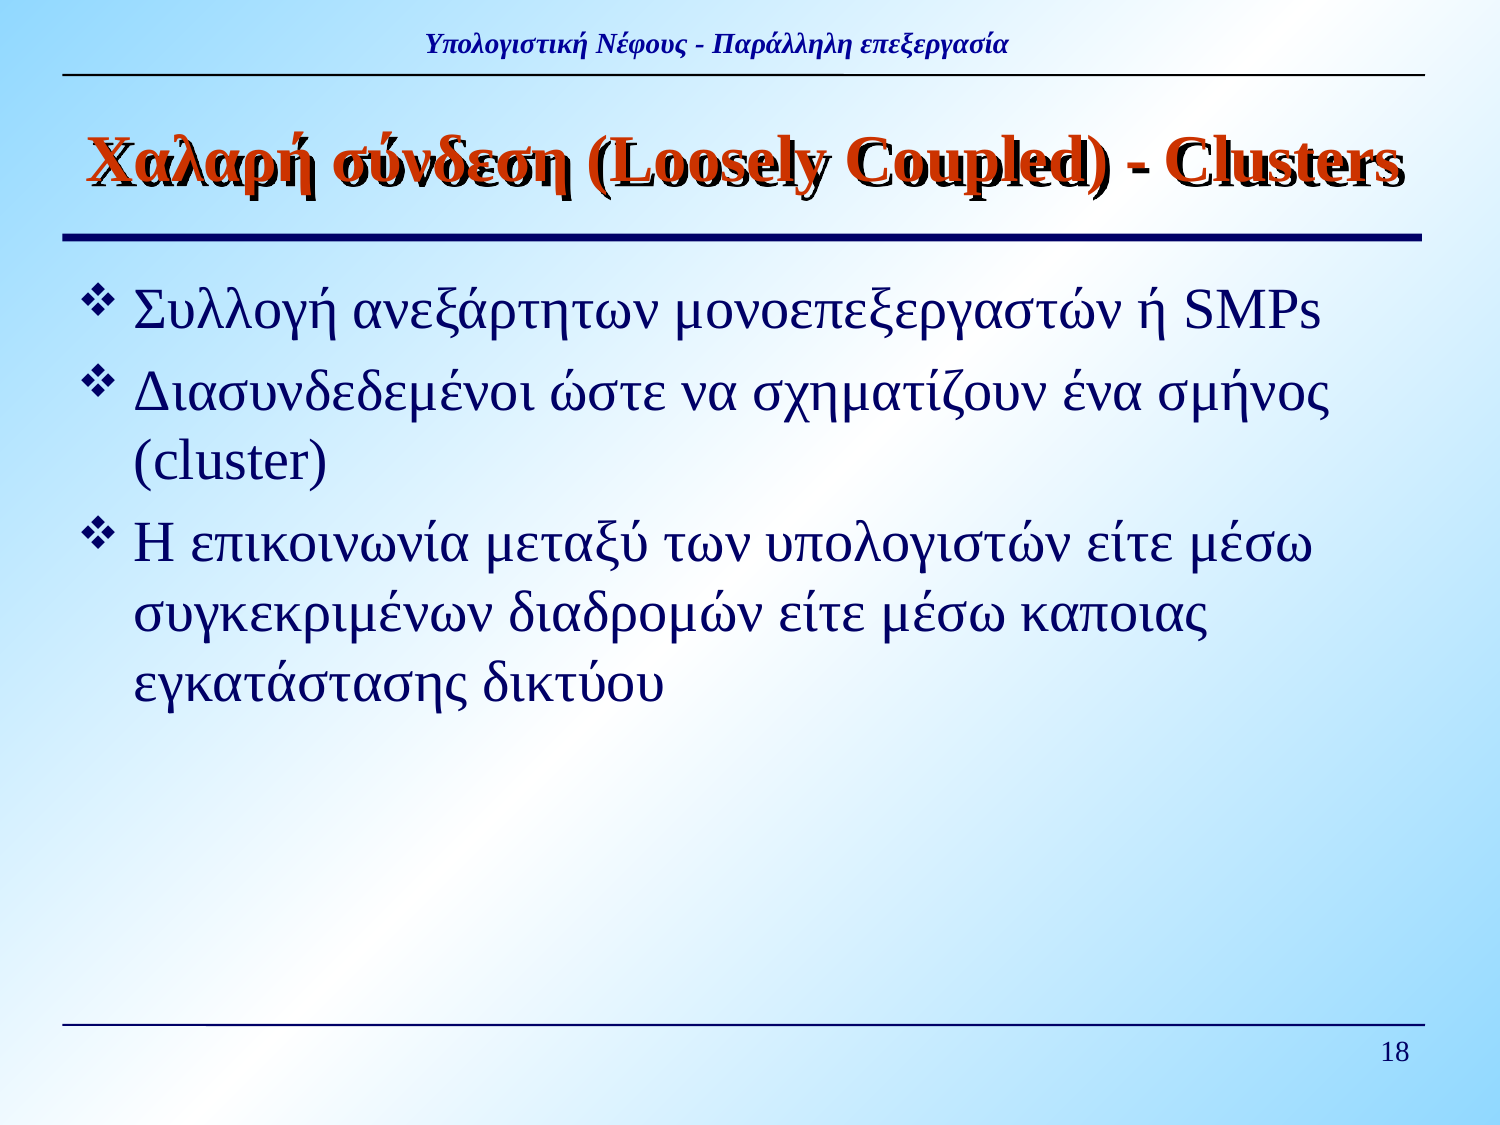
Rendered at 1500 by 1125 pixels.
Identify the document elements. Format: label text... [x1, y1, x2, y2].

title Χαλαρή σύνδεση (Loosely Coupled) - Clusters [62, 61, 1426, 250]
slide_number 18 [1112, 1026, 1426, 1101]
list Συλλογή ανεξάρτητων μονοεπεξεργαστών ή SMPs Διασυνδεδεμένοι ώστε να σχηματίζουν ένα σμήνος (cluster) Η επικοινωνία μεταξύ των υπολογιστών είτε μέσω συγκεκριμένων διαδρομών είτε μέσω καποιας εγκατάστασης δικτύου [62, 262, 1426, 1026]
